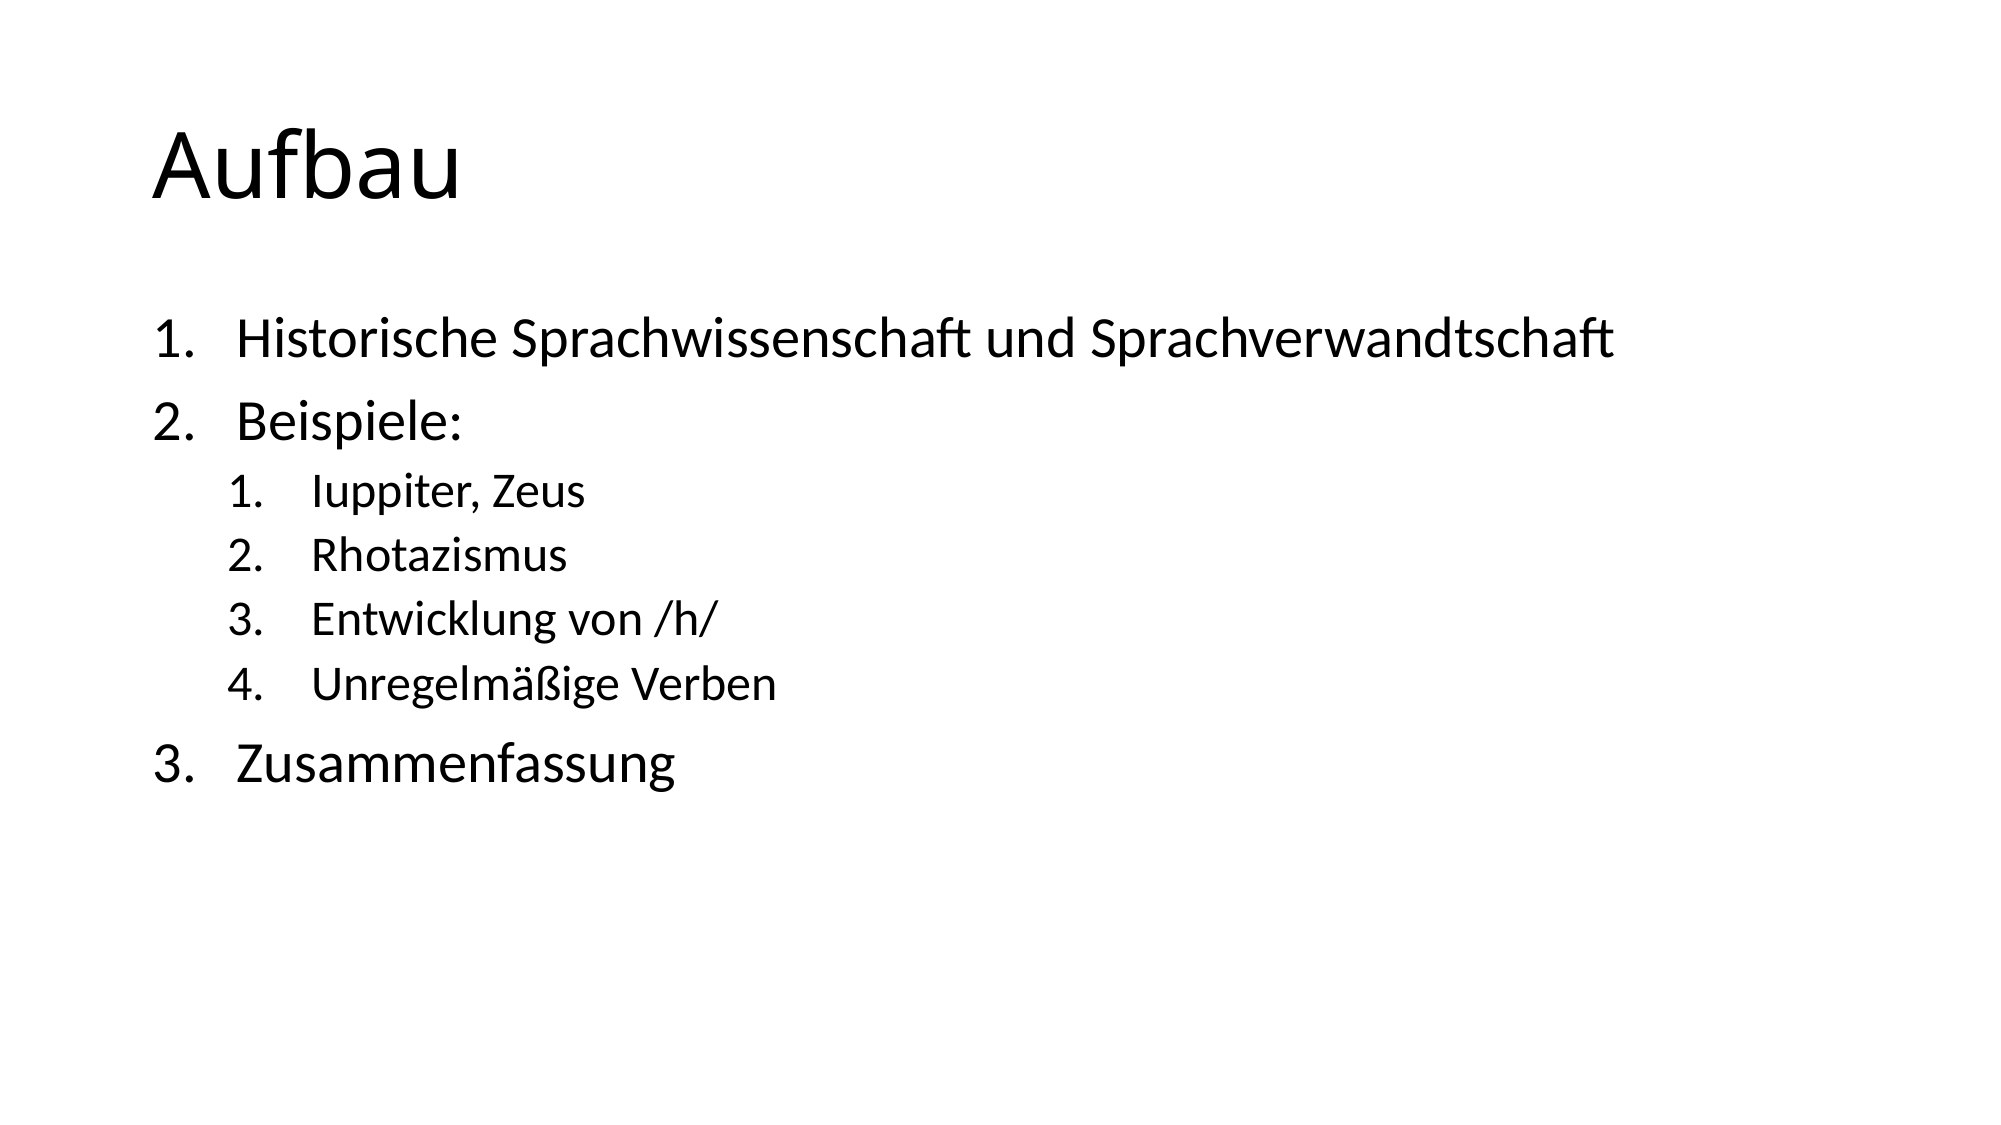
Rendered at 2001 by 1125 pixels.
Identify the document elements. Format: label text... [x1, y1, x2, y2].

list Historische Sprachwissenschaft und Sprachverwandtschaft Beispiele: Iuppiter, Zeus Rhotazismus Entwicklung von /h/ Unregelmäßige Verben Zusammenfassung [137, 299, 1863, 1014]
title Aufbau [137, 59, 1863, 278]
